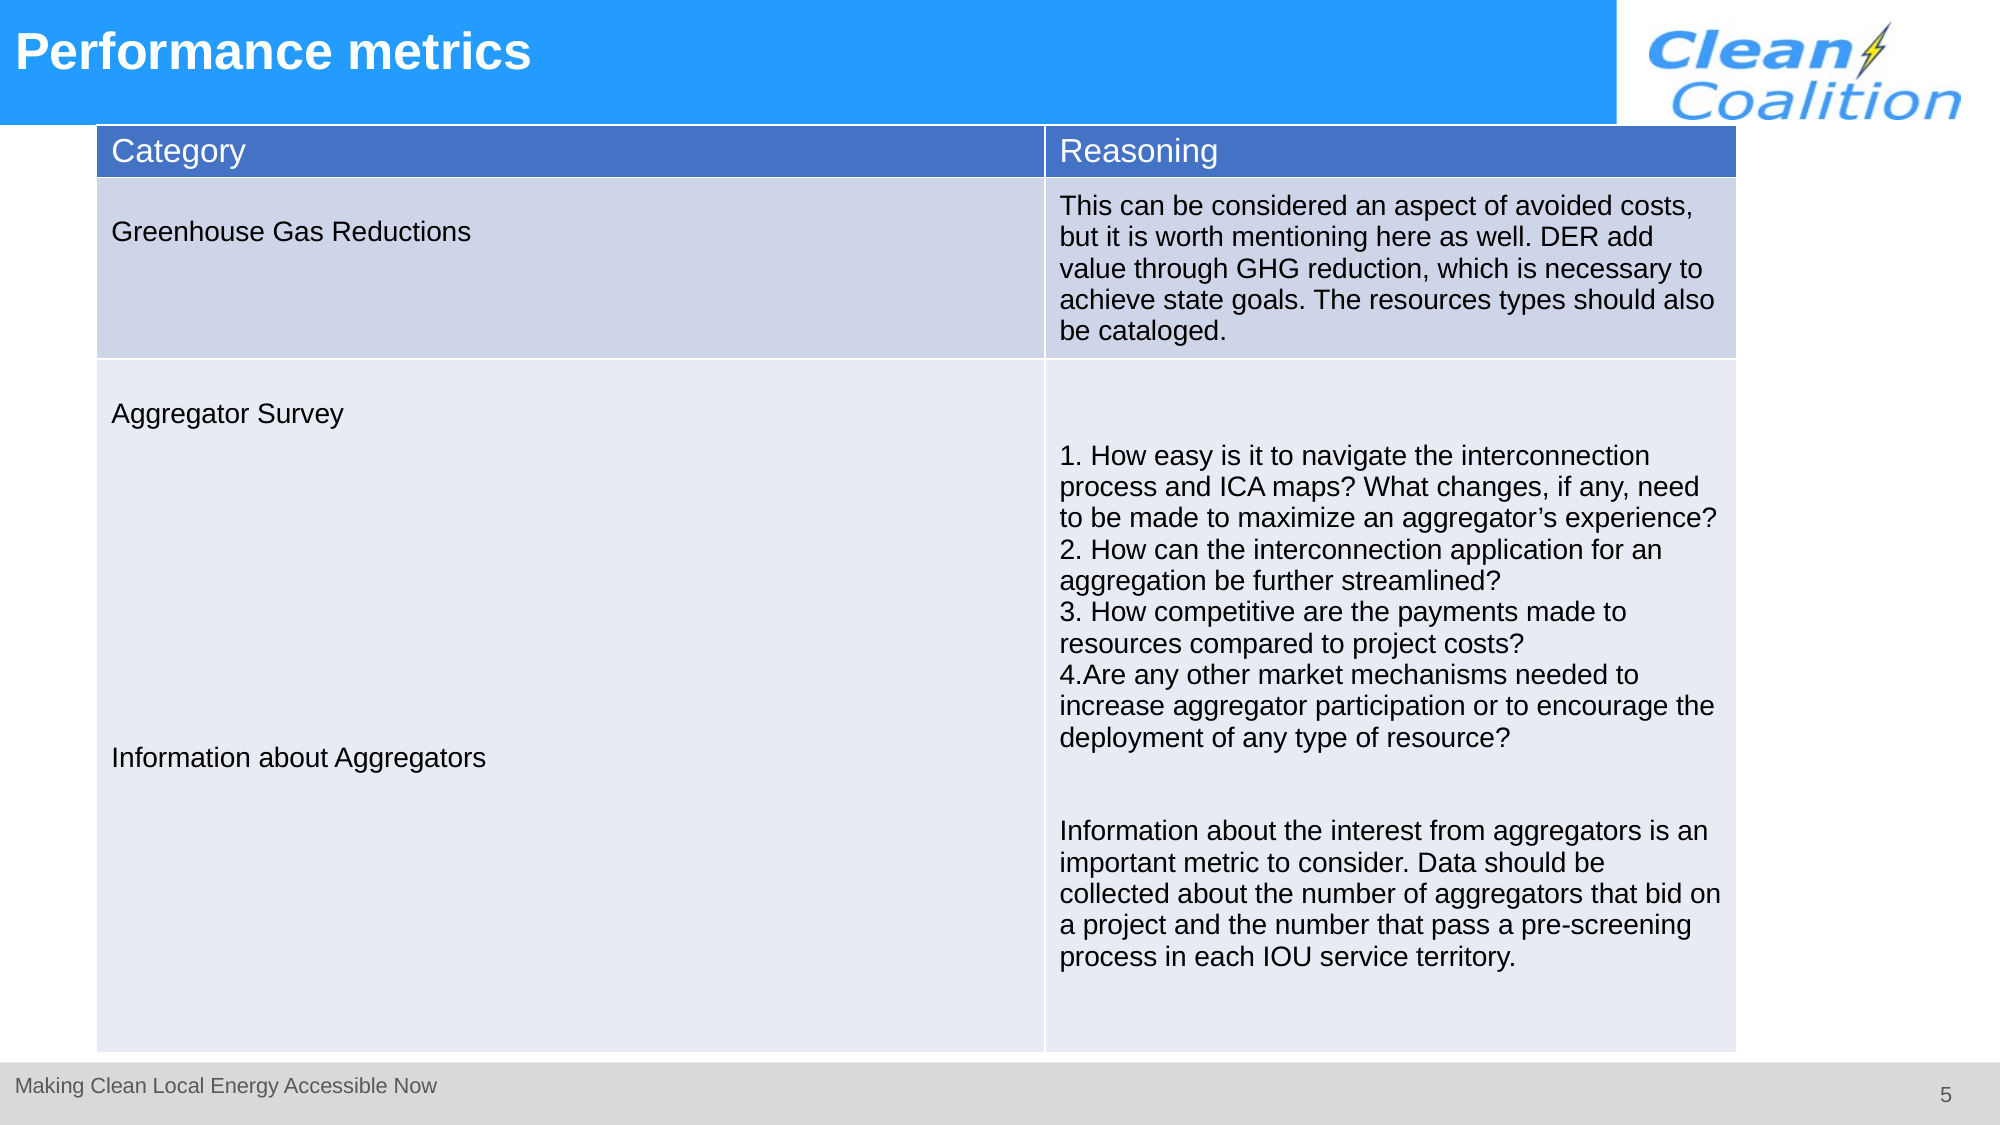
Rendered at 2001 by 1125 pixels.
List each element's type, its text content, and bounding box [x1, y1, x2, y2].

table_cell Greenhouse Gas Reductions [97, 178, 1044, 358]
table_cell 1. How easy is it to navigate the interconnection process and ICA maps? What changes, if any, need to be made to maximize an aggregator’s experience? 2. How can the interconnection application for an aggregation be further streamlined? 3. How competitive are the payments made to resources compared to project costs? 4.Are any other market mechanisms needed to increase aggregator participation or to encourage the deployment of any type of resource? Information about the interest from aggregators is an important metric to consider. Data should be collected about the number of aggregators that bid on a project and the number that pass a pre-screening process in each IOU service territory. [1046, 360, 1736, 1052]
table_header Category [97, 126, 1044, 177]
table_cell This can be considered an aspect of avoided costs, but it is worth mentioning here as well. DER add value through GHG reduction, which is necessary to achieve state goals. The resources types should also be cataloged. [1046, 178, 1736, 358]
table_cell Aggregator Survey Information about Aggregators [97, 360, 1044, 1052]
table_header Reasoning [1046, 126, 1736, 177]
picture [1649, 21, 1961, 120]
title Performance metrics [0, 0, 1600, 107]
